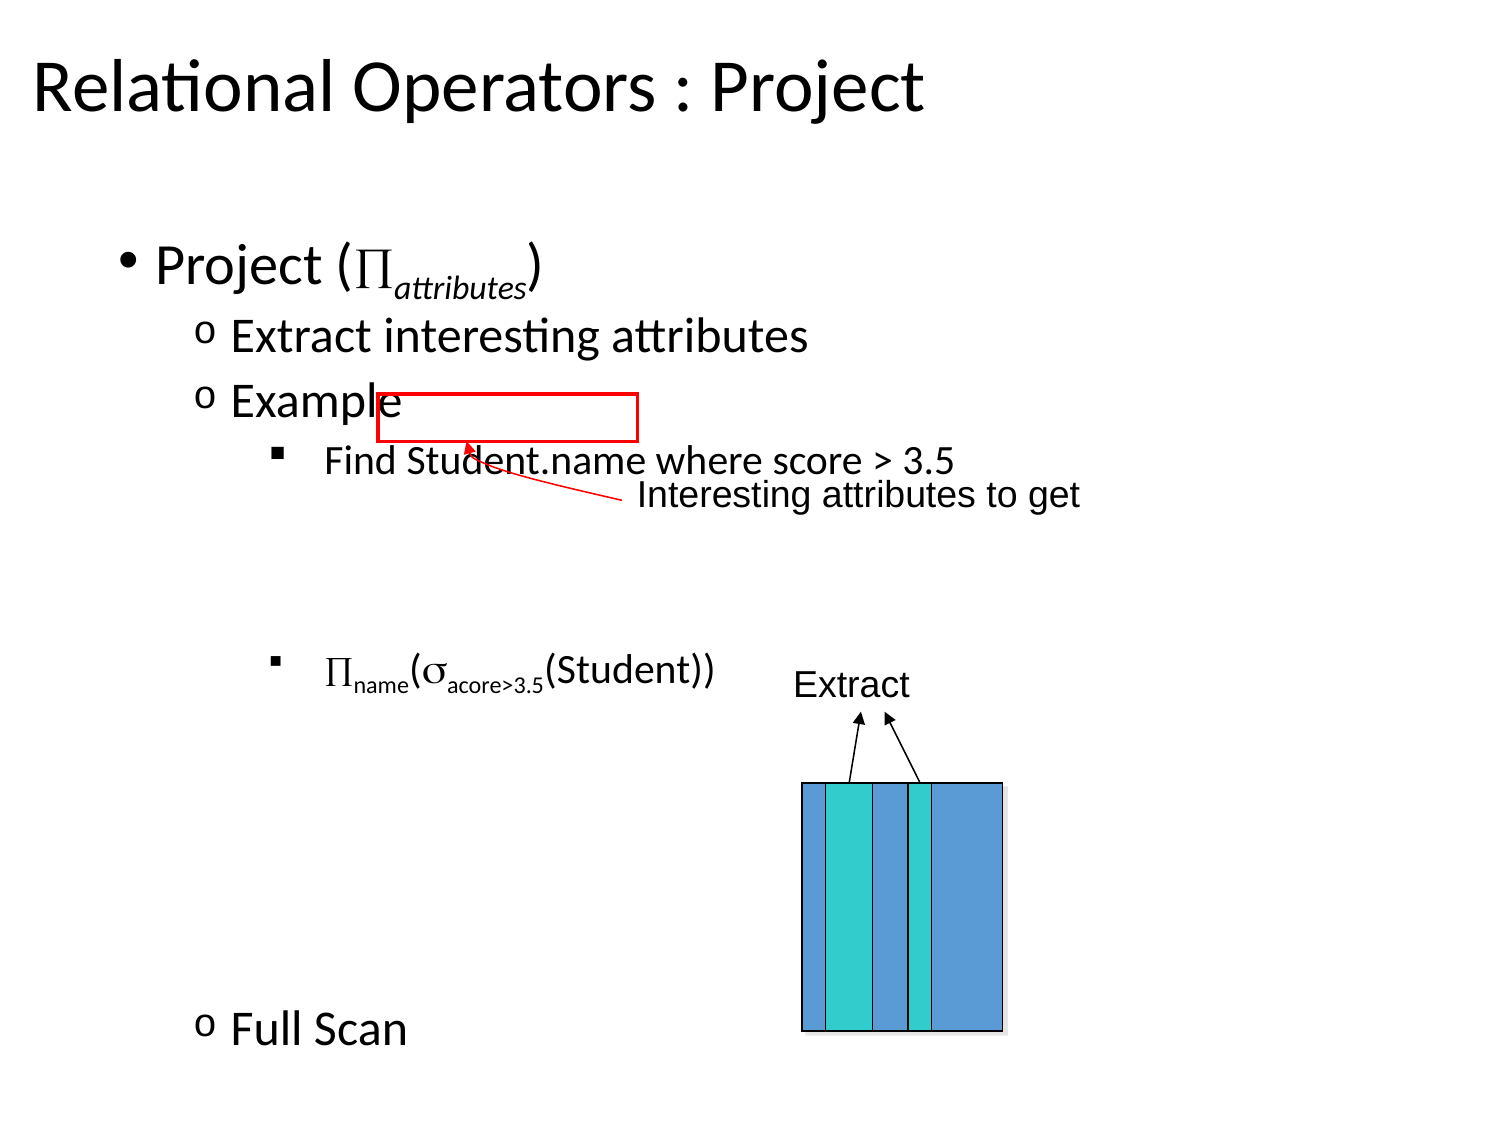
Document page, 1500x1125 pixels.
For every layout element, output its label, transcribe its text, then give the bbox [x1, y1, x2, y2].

text_box [992, 782, 1003, 1031]
list Project (attributes) Extract interesting attributes Example Find Student.name where score > 3.5 name(acore>3.5(Student)) Full Scan [103, 219, 1397, 1014]
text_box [778, 652, 992, 1031]
title Relational Operators : Project [17, 12, 1483, 161]
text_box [377, 394, 1148, 523]
